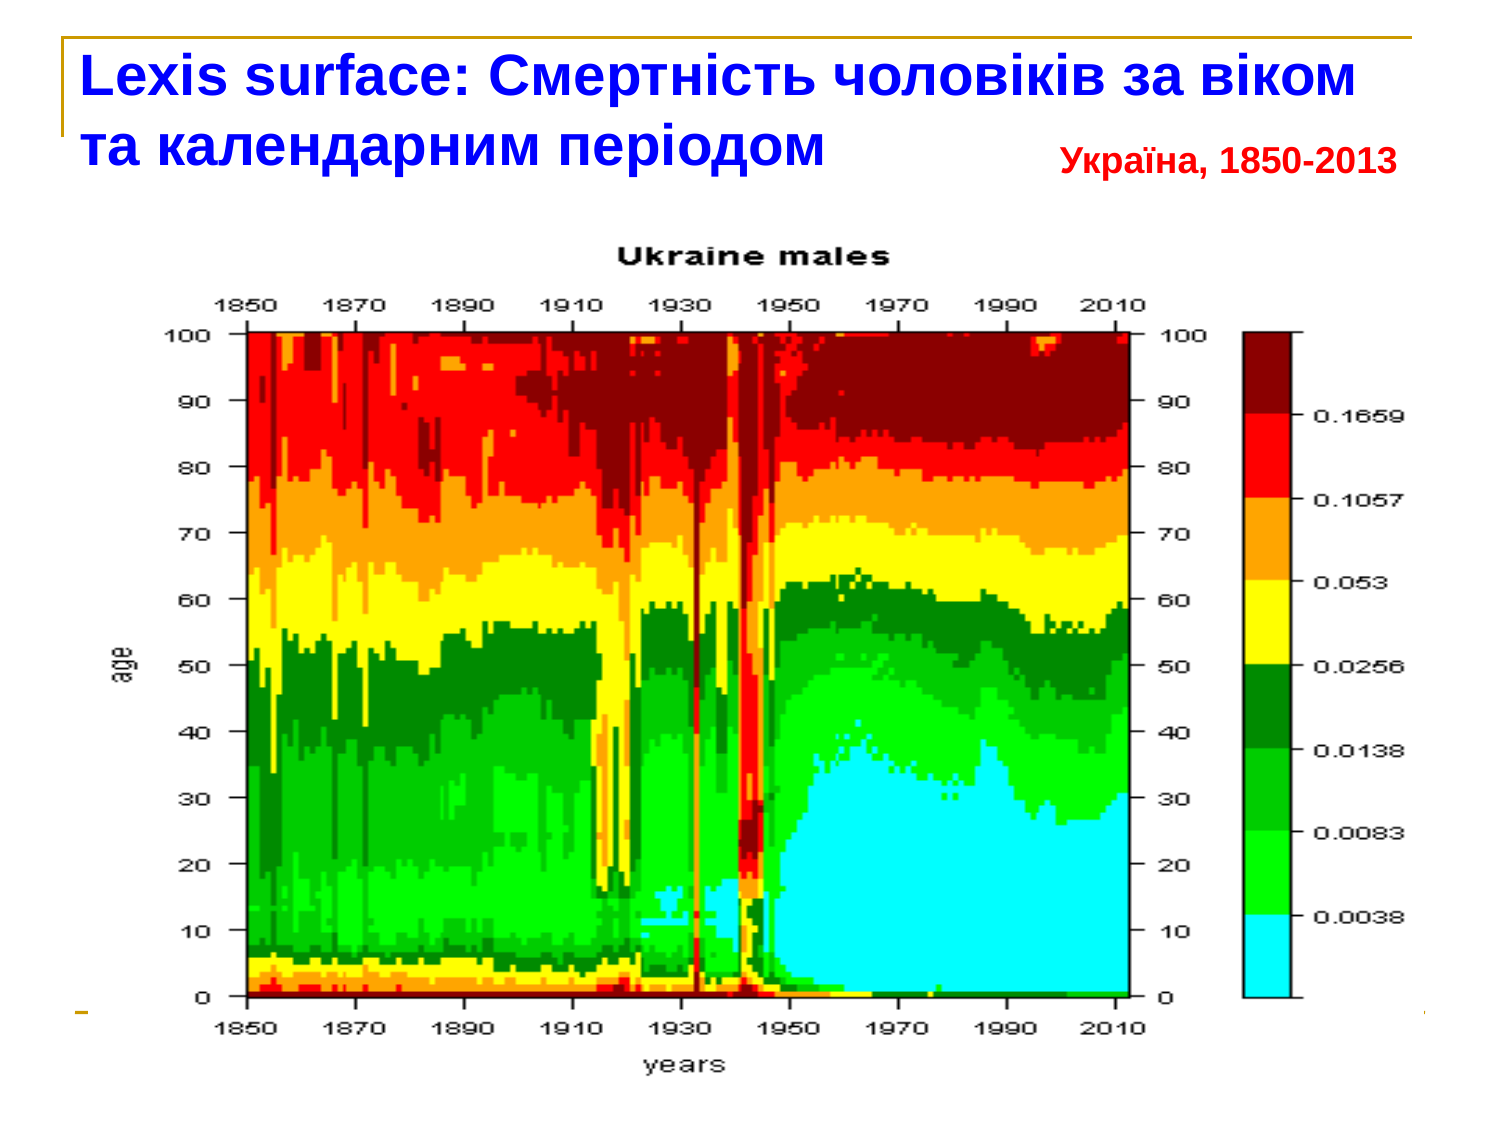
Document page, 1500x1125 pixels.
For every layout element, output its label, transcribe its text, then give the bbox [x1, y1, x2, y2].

picture [88, 235, 1424, 1095]
text_box Lexis surface: Смертність чоловіків за віком та календарним періодом [64, 30, 1387, 185]
text_box Україна, 1850-2013 [1045, 128, 1471, 189]
